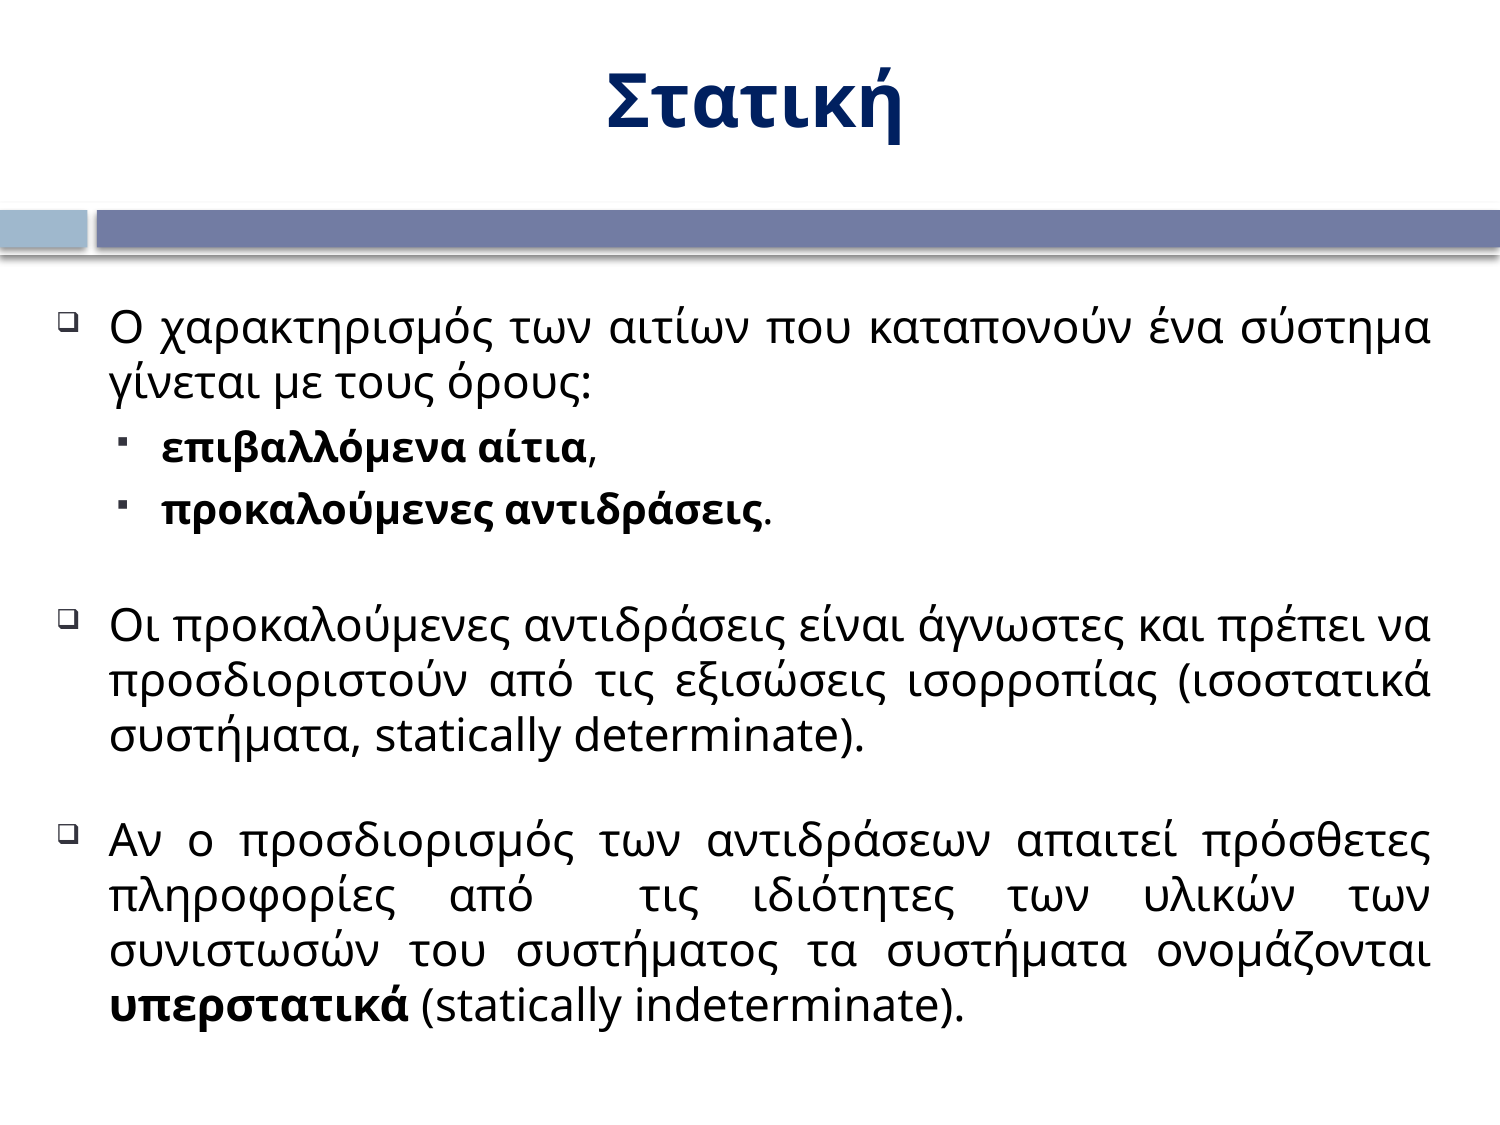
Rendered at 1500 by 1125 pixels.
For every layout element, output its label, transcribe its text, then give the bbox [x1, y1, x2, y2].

list Ο χαρακτηρισμός των αιτίων που καταπονούν ένα σύστημα γίνεται με τους όρους: επιβαλλόμενα αίτια, προκαλούμενες αντιδράσεις. Οι προκαλούμενες αντιδράσεις είναι άγνωστες και πρέπει να προσδιοριστούν από τις εξισώσεις ισορροπίας (ισοστατικά συστήματα, statically determinate). Αν ο προσδιορισμός των αντιδράσεων απαιτεί πρόσθετες πληροφορίες από τις ιδιότητες των υλικών των συνιστωσών του συστήματος τα συστήματα ονομάζονται υπερστατικά (statically indeterminate). [41, 290, 1447, 1106]
text_box Στατική [118, 44, 1394, 220]
